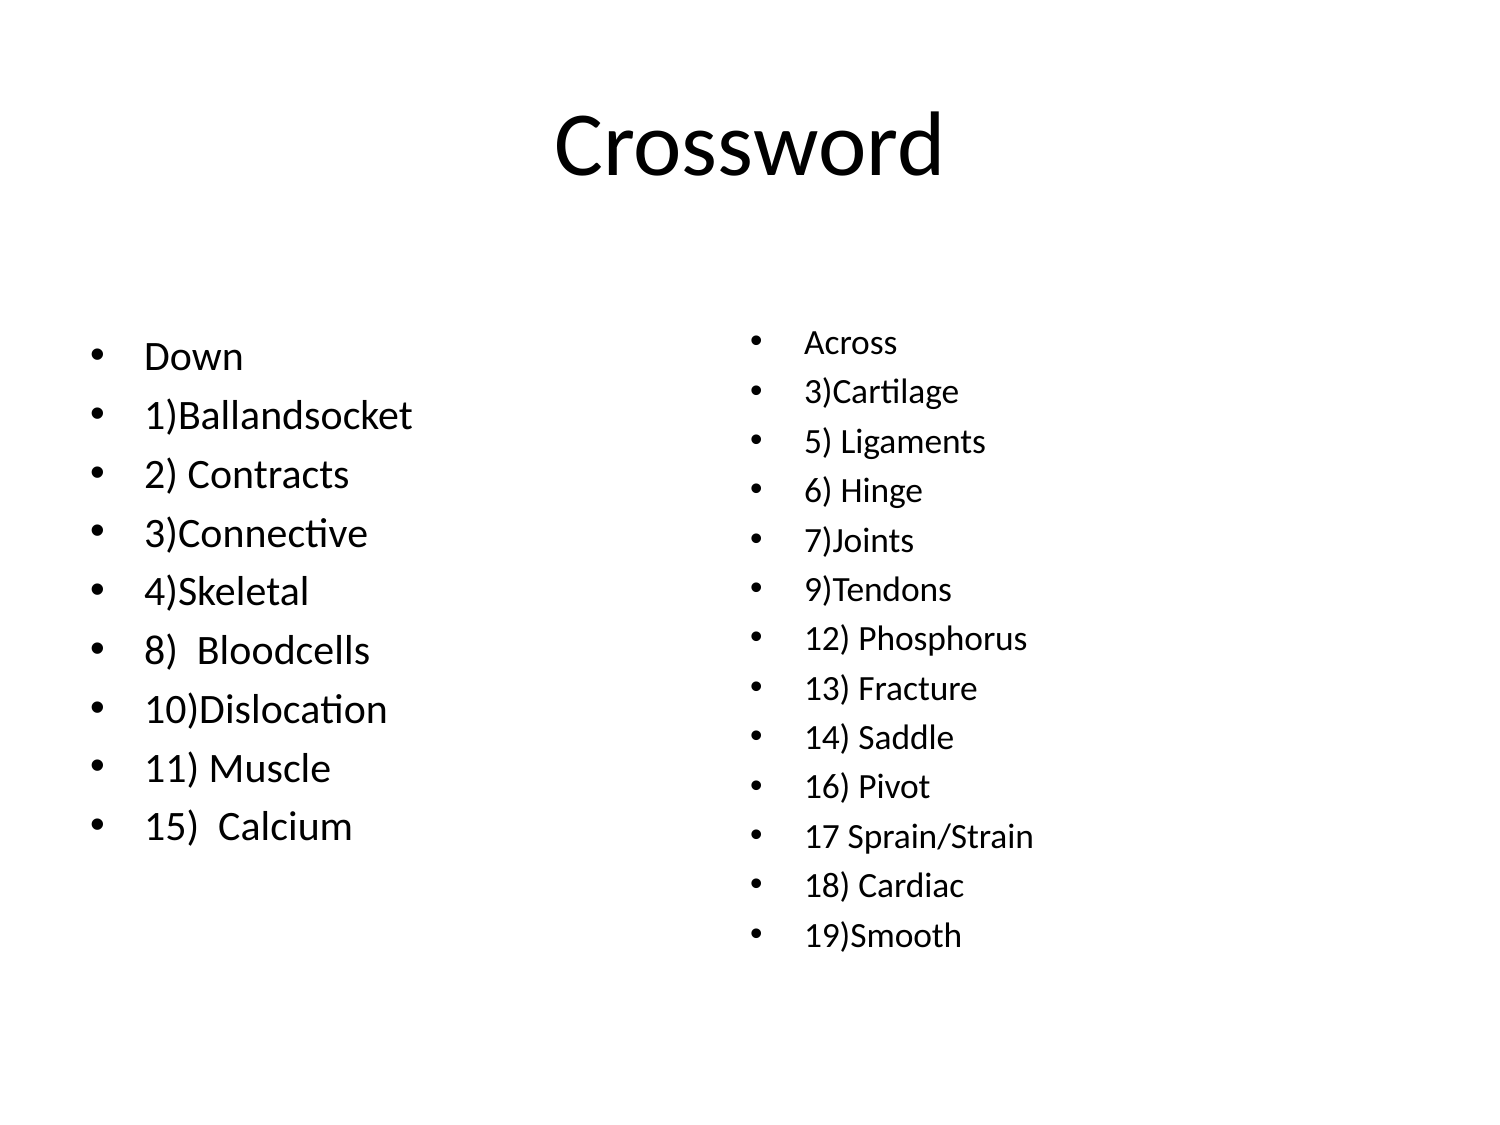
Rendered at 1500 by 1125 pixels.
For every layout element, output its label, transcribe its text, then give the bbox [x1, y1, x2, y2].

list Down 1)Ballandsocket 2) Contracts 3)Connective 4)Skeletal 8) Bloodcells 10)Dislocation 11) Muscle 15) Calcium Across 3)Cartilage 5) Ligaments 6) Hinge 7)Joints 9)Tendons 12) Phosphorus 13) Fracture 14) Saddle 16) Pivot 17 Sprain/Strain 18) Cardiac 19)Smooth [75, 262, 1425, 1005]
title Crossword [75, 45, 1425, 233]
